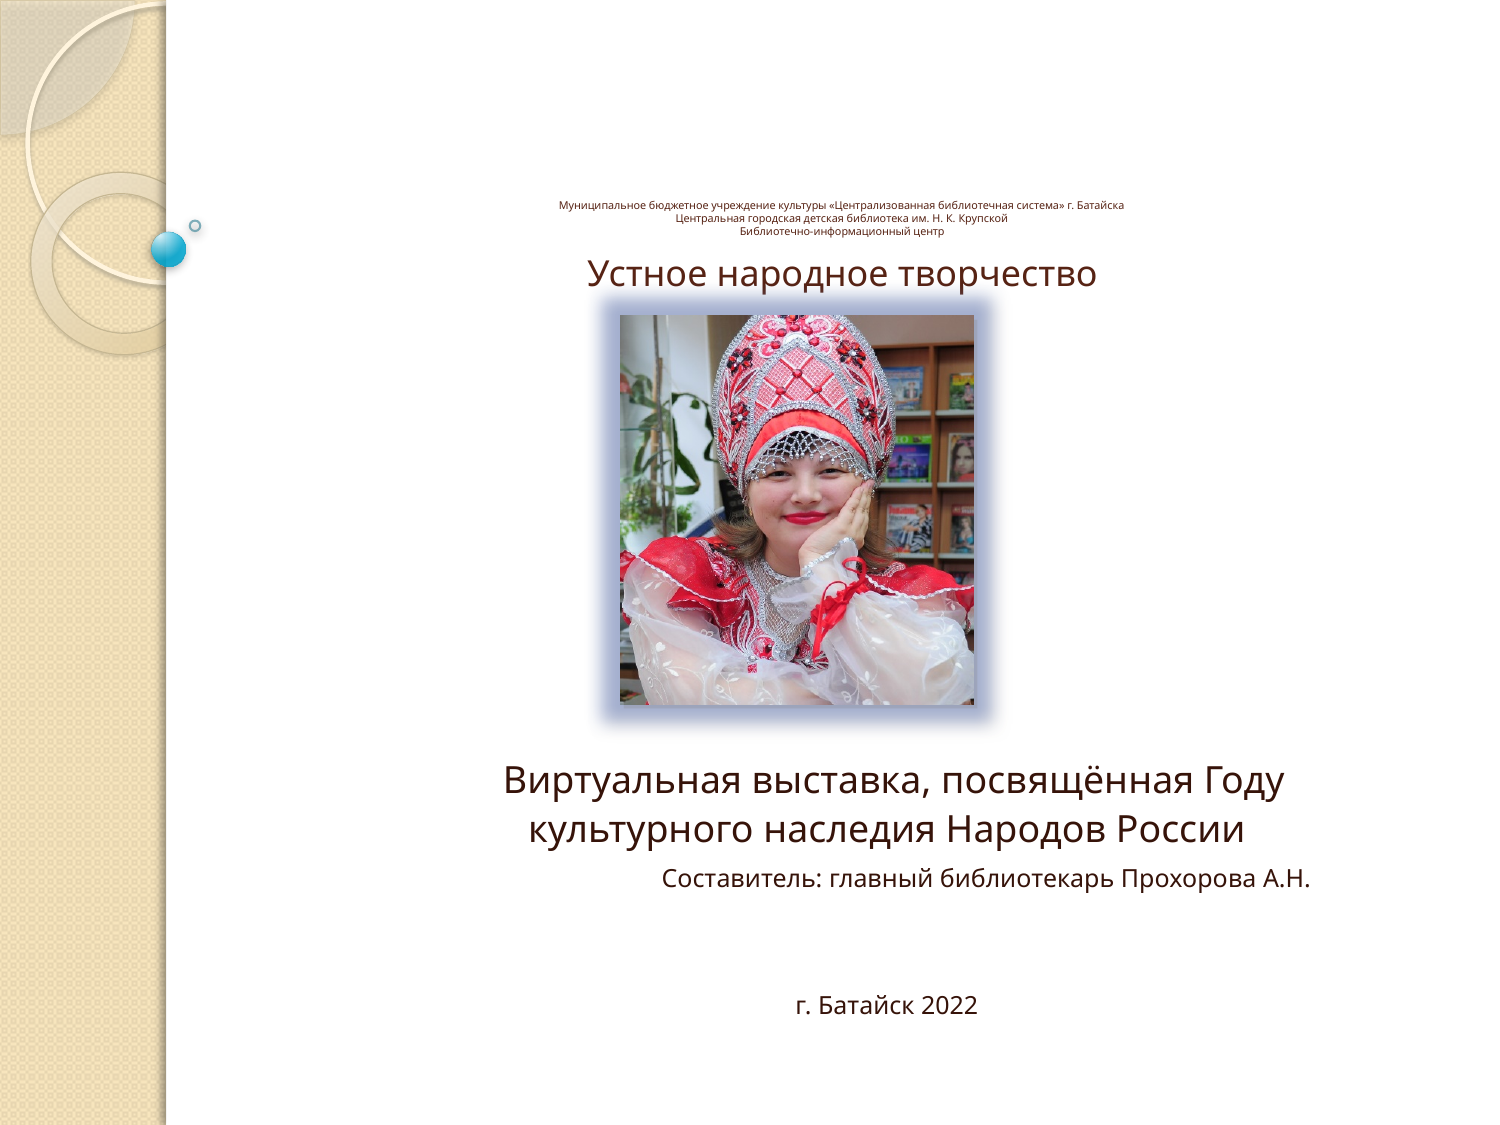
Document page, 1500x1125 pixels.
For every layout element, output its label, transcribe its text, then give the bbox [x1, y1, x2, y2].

title Муниципальное бюджетное учреждение культуры «Централизованная библиотечная система» г. Батайска Центральная городская детская библиотека им. Н. К. Крупской Библиотечно-информационный центр Устное народное творчество [234, 59, 1450, 301]
subtitle Виртуальная выставка, посвящённая Году культурного наследия Народов России Составитель: главный библиотекарь Прохорова А.Н. г. Батайск 2022 [442, 739, 1327, 1071]
picture [619, 315, 974, 705]
